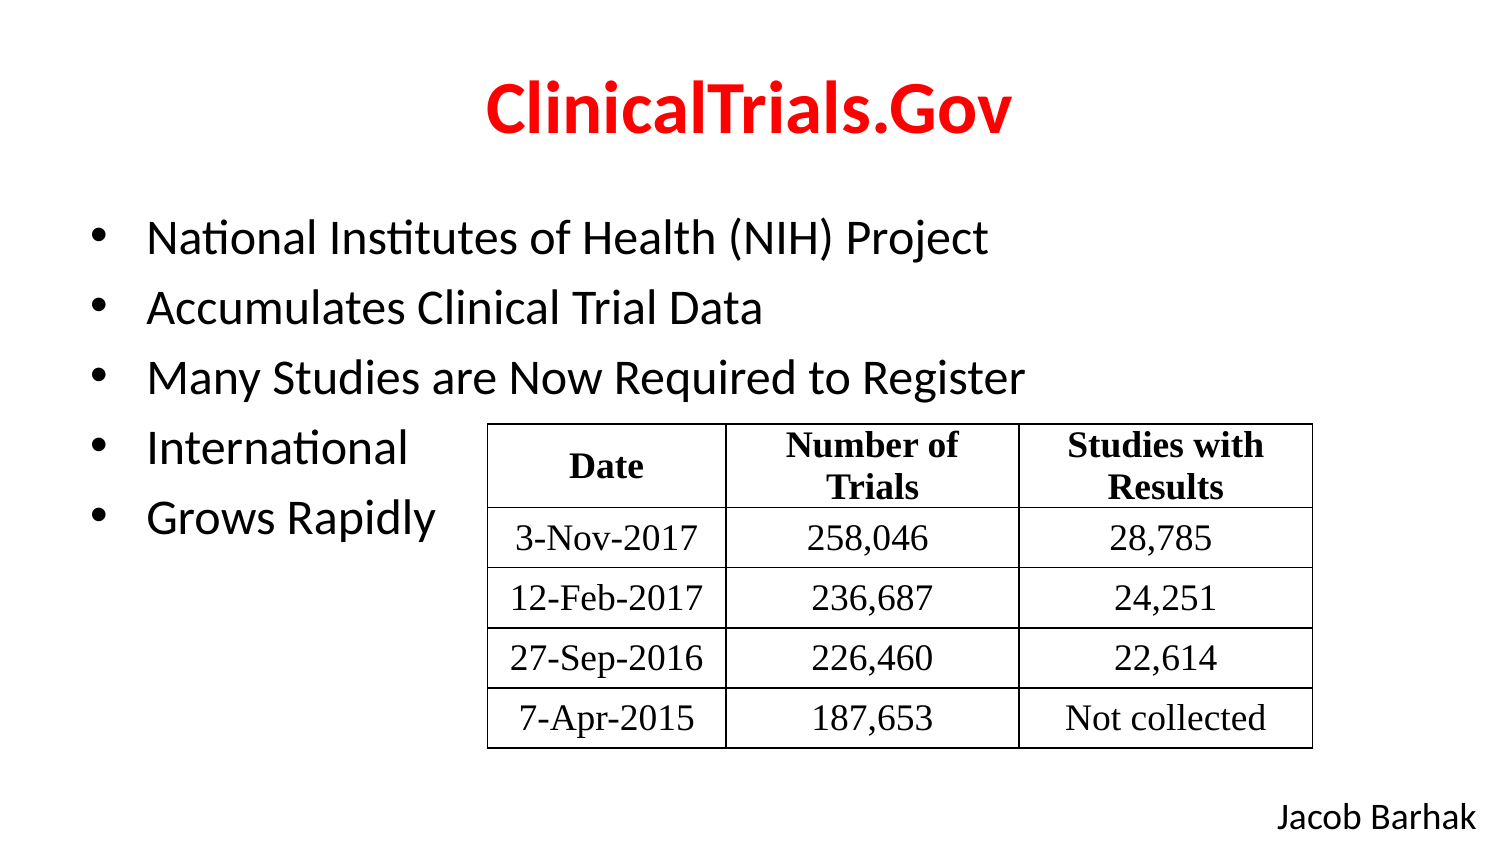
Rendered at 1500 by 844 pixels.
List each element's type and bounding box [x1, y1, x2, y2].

table_cell [727, 508, 1018, 567]
table_header [488, 425, 725, 507]
table_cell [727, 568, 1018, 627]
table_cell [727, 689, 1018, 747]
table_cell [488, 629, 725, 687]
list [75, 196, 1425, 754]
table_cell [1020, 629, 1312, 687]
table_header [1020, 425, 1312, 507]
table_cell [488, 689, 725, 747]
table_cell [1020, 508, 1312, 567]
table_header [727, 425, 1018, 507]
table_cell [727, 629, 1018, 687]
table_cell [1020, 689, 1312, 747]
table_cell [488, 568, 725, 627]
table_cell [488, 508, 725, 567]
table_cell [1020, 568, 1312, 627]
title [75, 33, 1425, 175]
